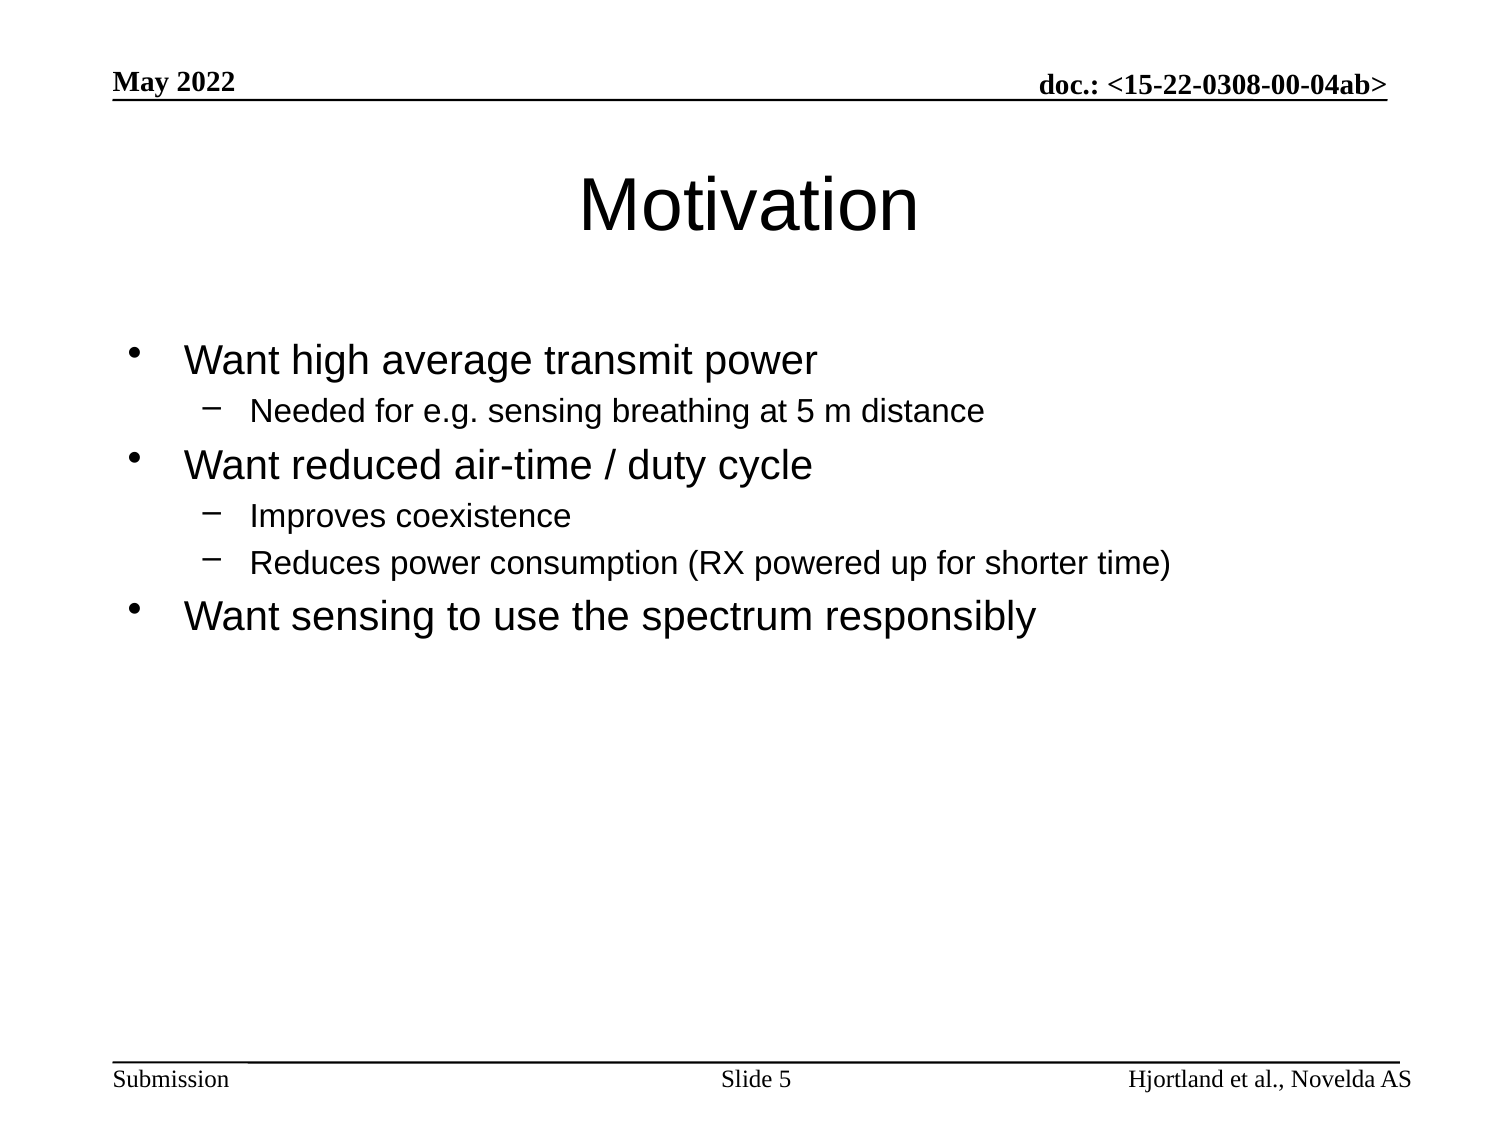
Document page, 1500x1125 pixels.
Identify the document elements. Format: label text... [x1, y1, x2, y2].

title Motivation [112, 112, 1388, 288]
footer Hjortland et al., Novelda AS [820, 1062, 1413, 1093]
slide_number Slide 5 [712, 1062, 800, 1093]
list Want high average transmit power Needed for e.g. sensing breathing at 5 m distance Want reduced air-time / duty cycle Improves coexistence Reduces power consumption (RX powered up for shorter time) Want sensing to use the spectrum responsibly [112, 324, 1388, 1000]
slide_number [112, 62, 375, 98]
